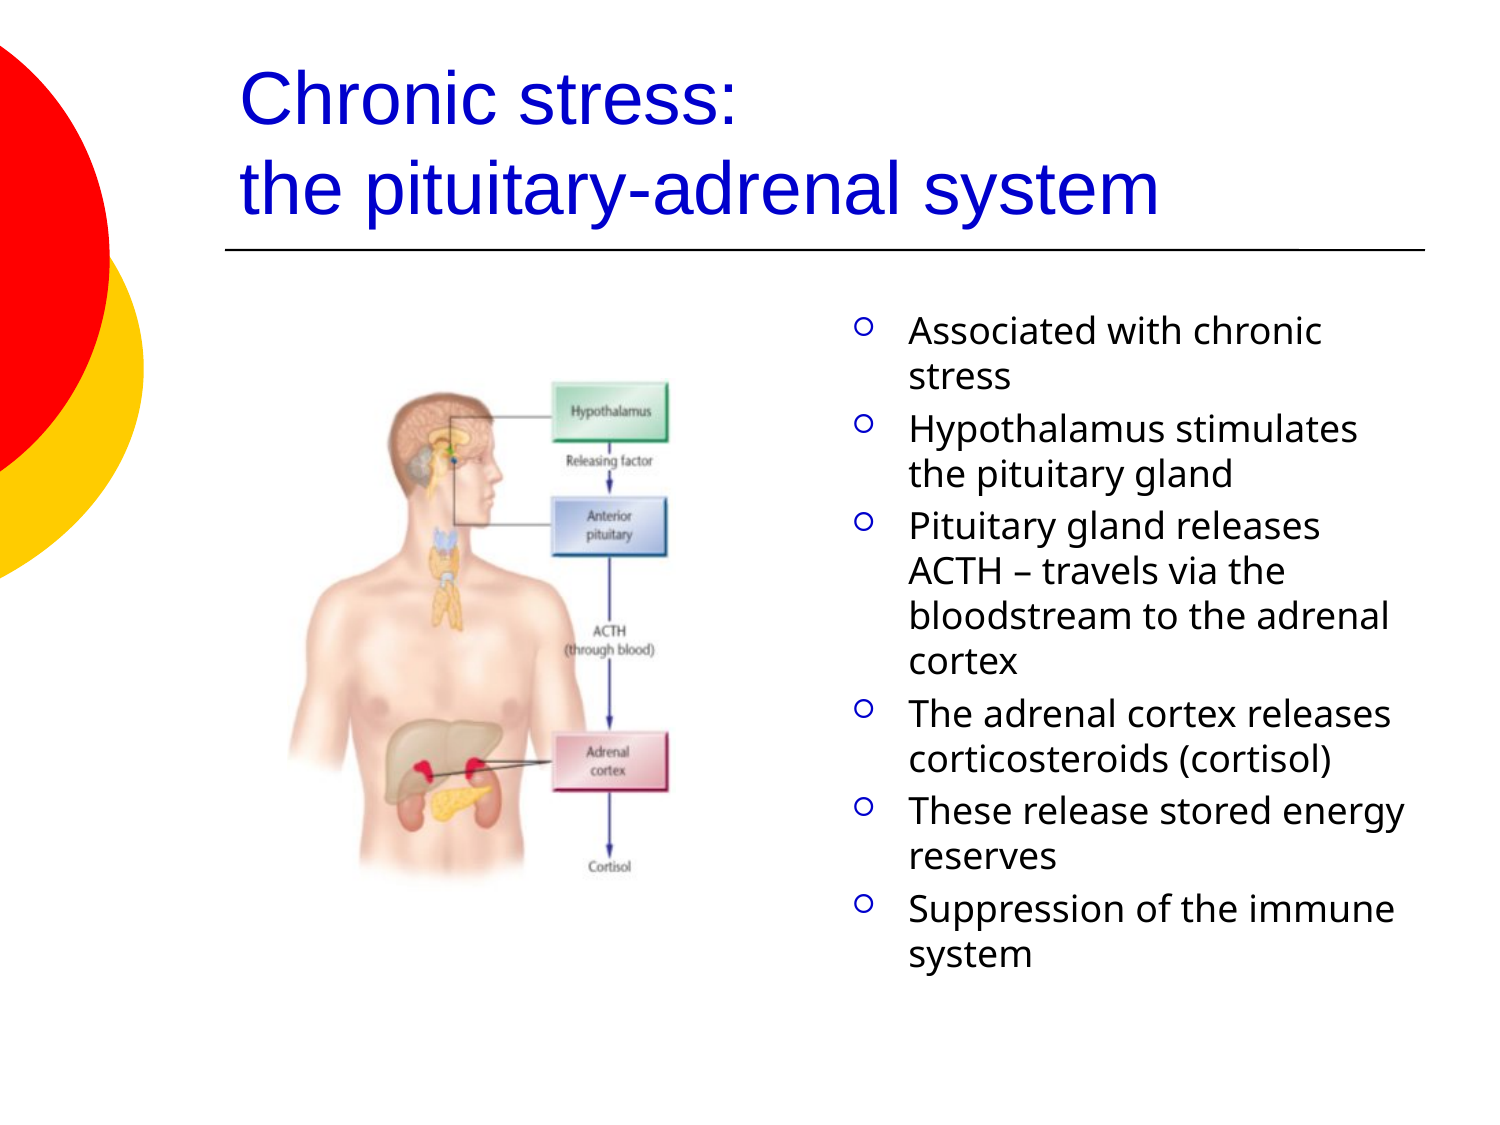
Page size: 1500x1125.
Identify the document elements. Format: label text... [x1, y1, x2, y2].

list Associated with chronic stress Hypothalamus stimulates the pituitary gland Pituitary gland releases ACTH – travels via the bloodstream to the adrenal cortex The adrenal cortex releases corticosteroids (cortisol) These release stored energy reserves Suppression of the immune system [836, 299, 1425, 975]
title Chronic stress: the pituitary-adrenal system [224, 49, 1425, 238]
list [287, 377, 676, 895]
